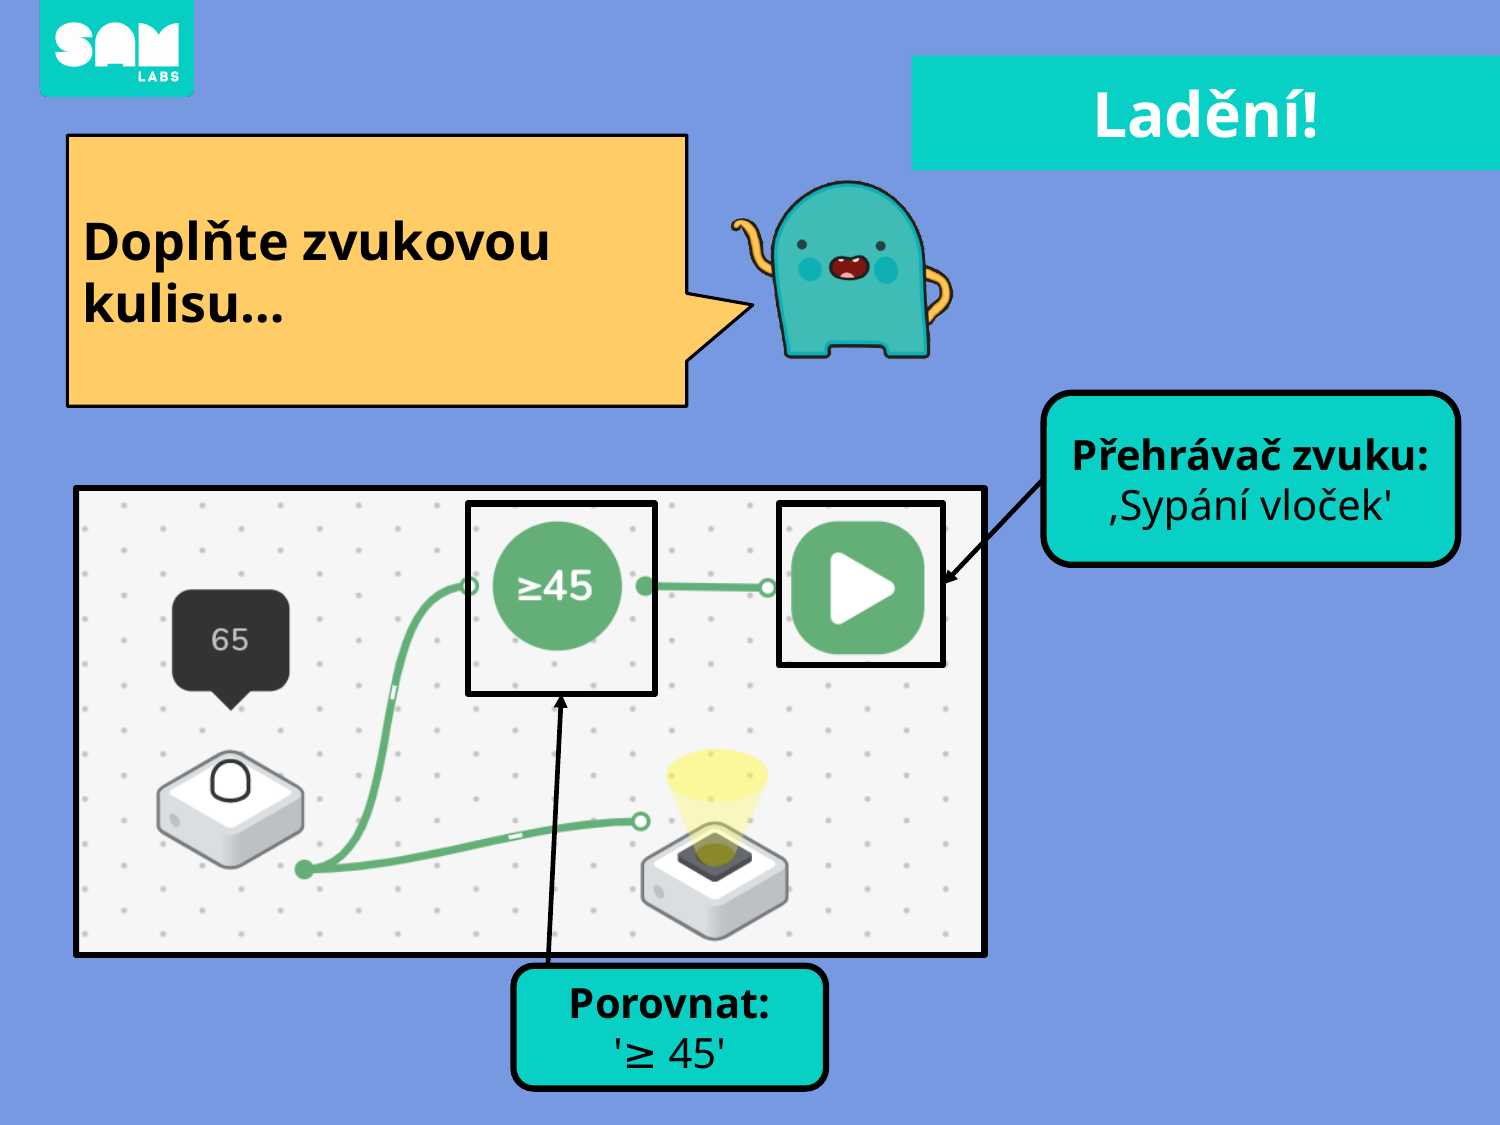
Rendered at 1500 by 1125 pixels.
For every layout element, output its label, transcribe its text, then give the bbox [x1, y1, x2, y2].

picture [688, 147, 1002, 393]
text_box Doplňte zvukovou kulisu… [67, 135, 687, 407]
picture [0, 0, 245, 123]
text_box Porovnat: '≥ 45' [513, 965, 827, 1089]
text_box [547, 693, 562, 966]
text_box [943, 478, 1044, 585]
text_box Přehrávač zvuku: ‚Sypání vloček' [1043, 392, 1459, 565]
picture [78, 490, 982, 953]
text_box Ladění! [911, 55, 1500, 171]
